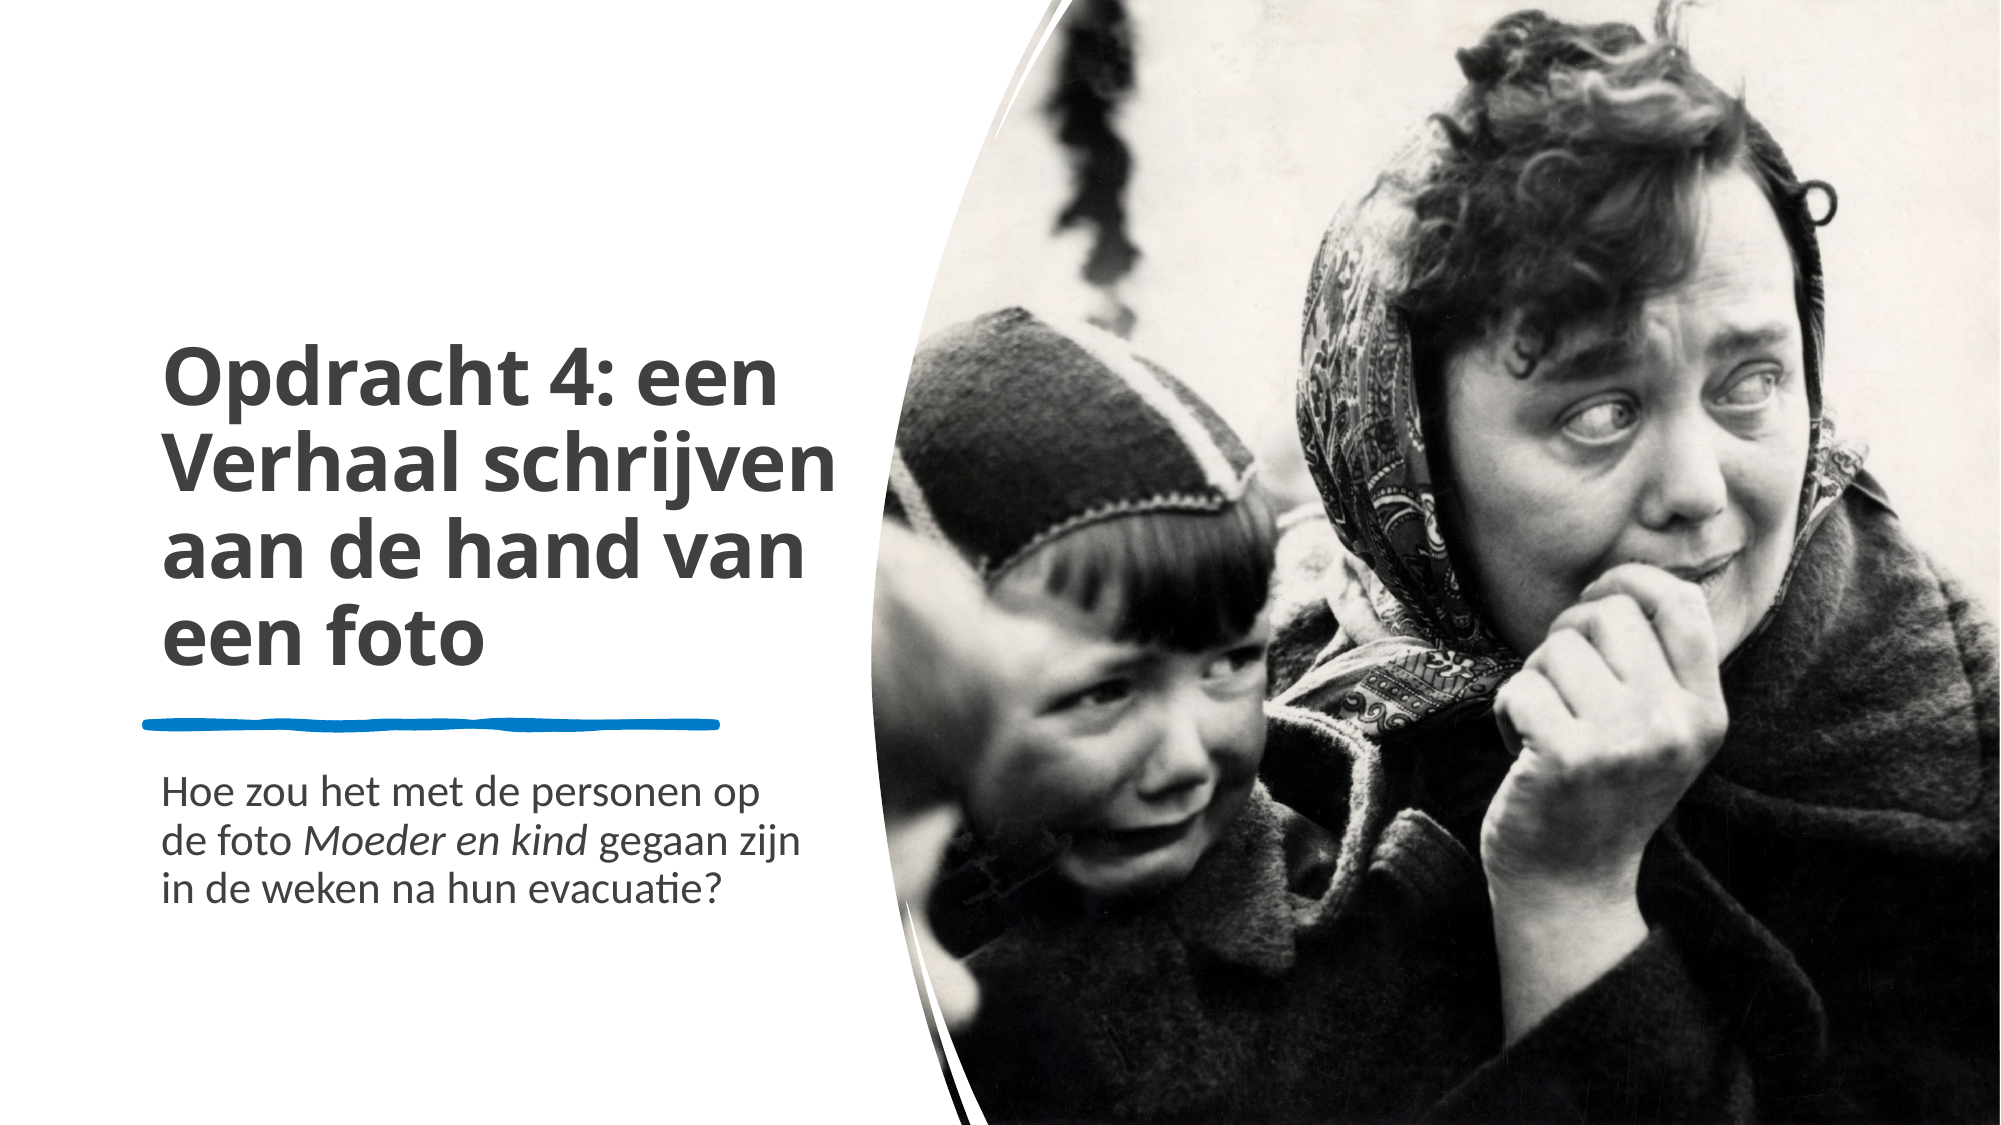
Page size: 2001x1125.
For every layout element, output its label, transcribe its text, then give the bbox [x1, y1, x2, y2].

text_box [0, 0, 869, 1125]
title Opdracht 4: een Verhaal schrijven aan de hand van een foto [146, 271, 868, 690]
text_box [145, 721, 716, 729]
list Hoe zou het met de personen op de foto Moeder en kind gegaan zijn in de weken na hun evacuatie? [146, 760, 827, 951]
picture [870, 0, 2000, 1125]
